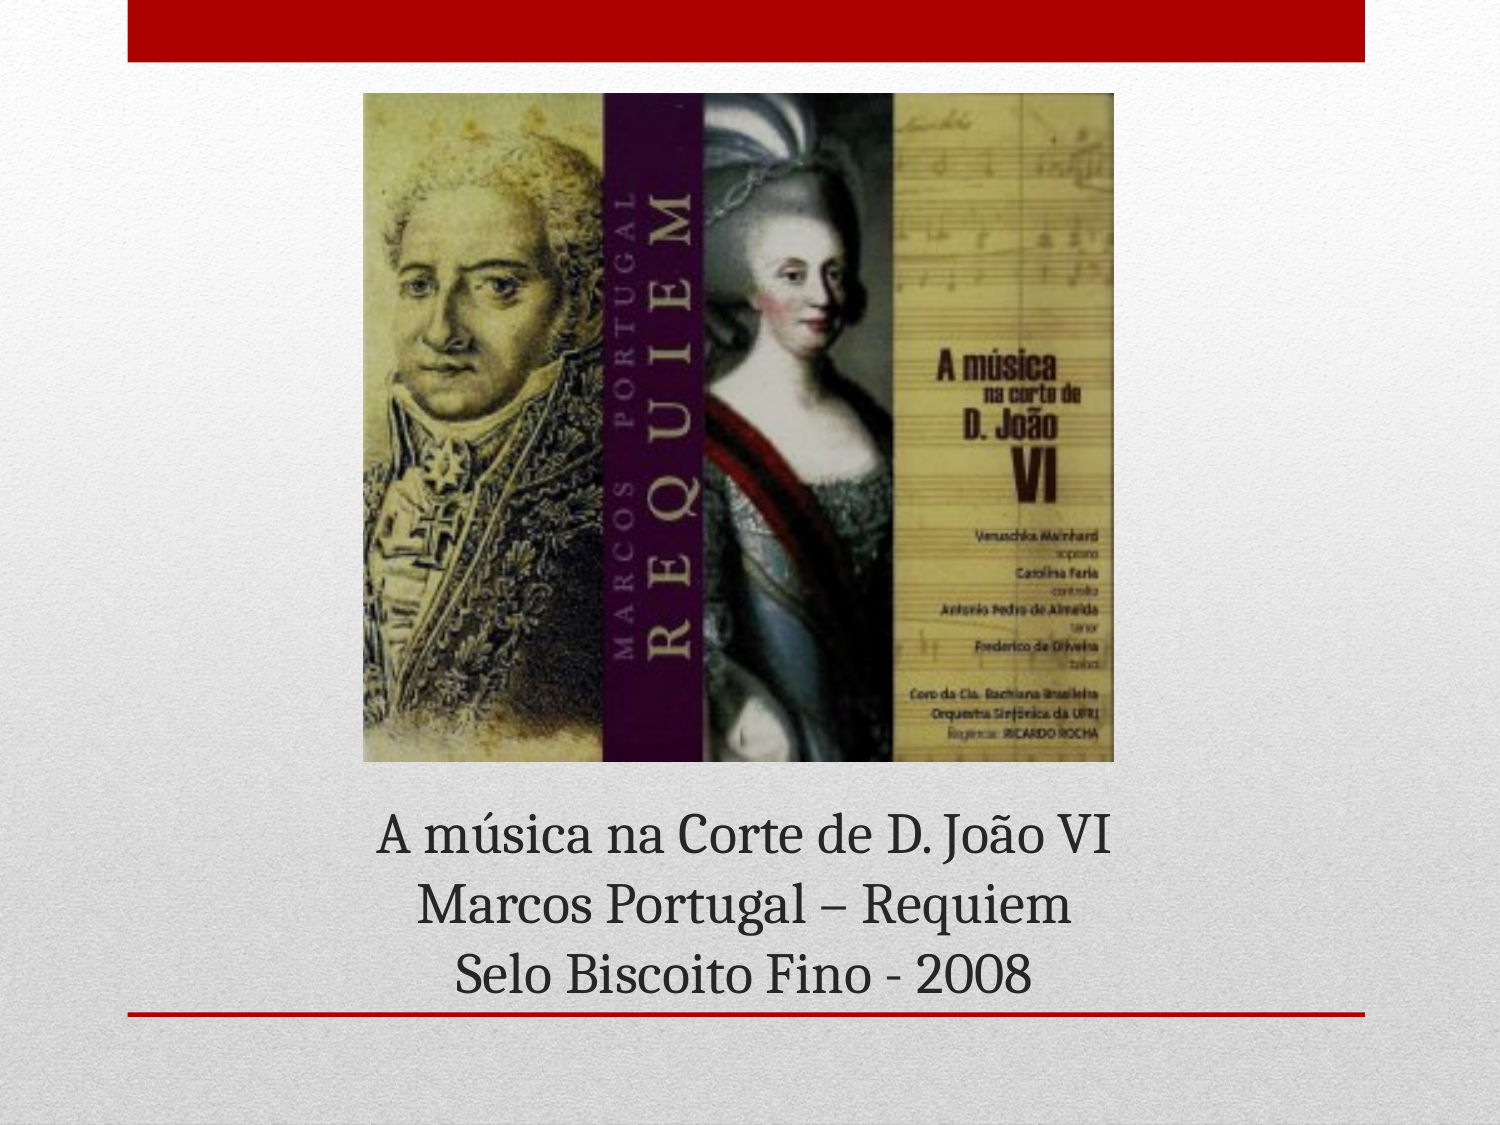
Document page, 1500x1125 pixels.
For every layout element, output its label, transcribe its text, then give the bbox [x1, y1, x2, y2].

title A música na Corte de D. João VI Marcos Portugal – Requiem Selo Biscoito Fino - 2008 [125, 773, 1365, 1013]
picture [362, 92, 1115, 763]
